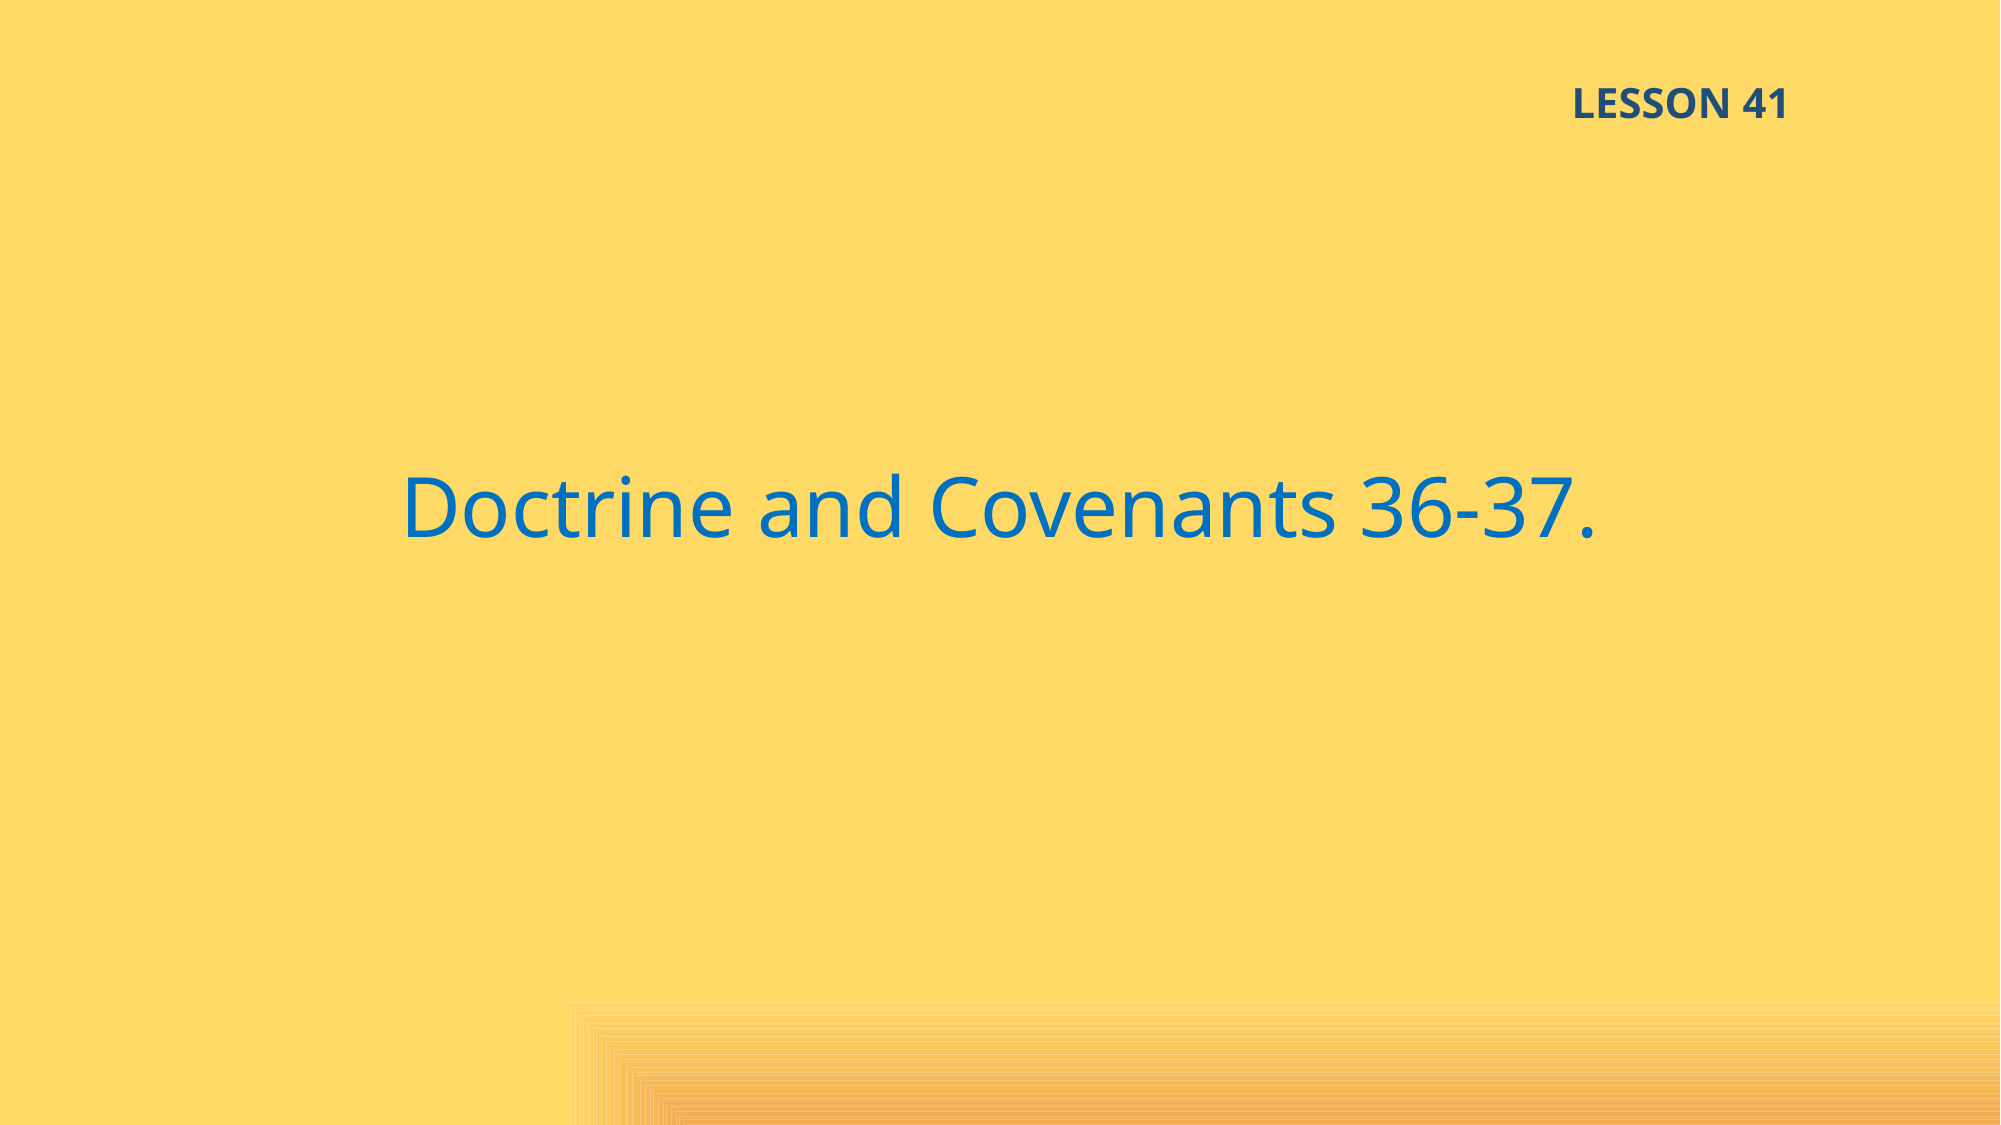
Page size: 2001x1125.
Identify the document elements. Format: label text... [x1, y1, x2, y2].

text_box LESSON 41 [1556, 68, 1814, 147]
text_box Doctrine and Covenants 36-37. [385, 446, 1615, 562]
